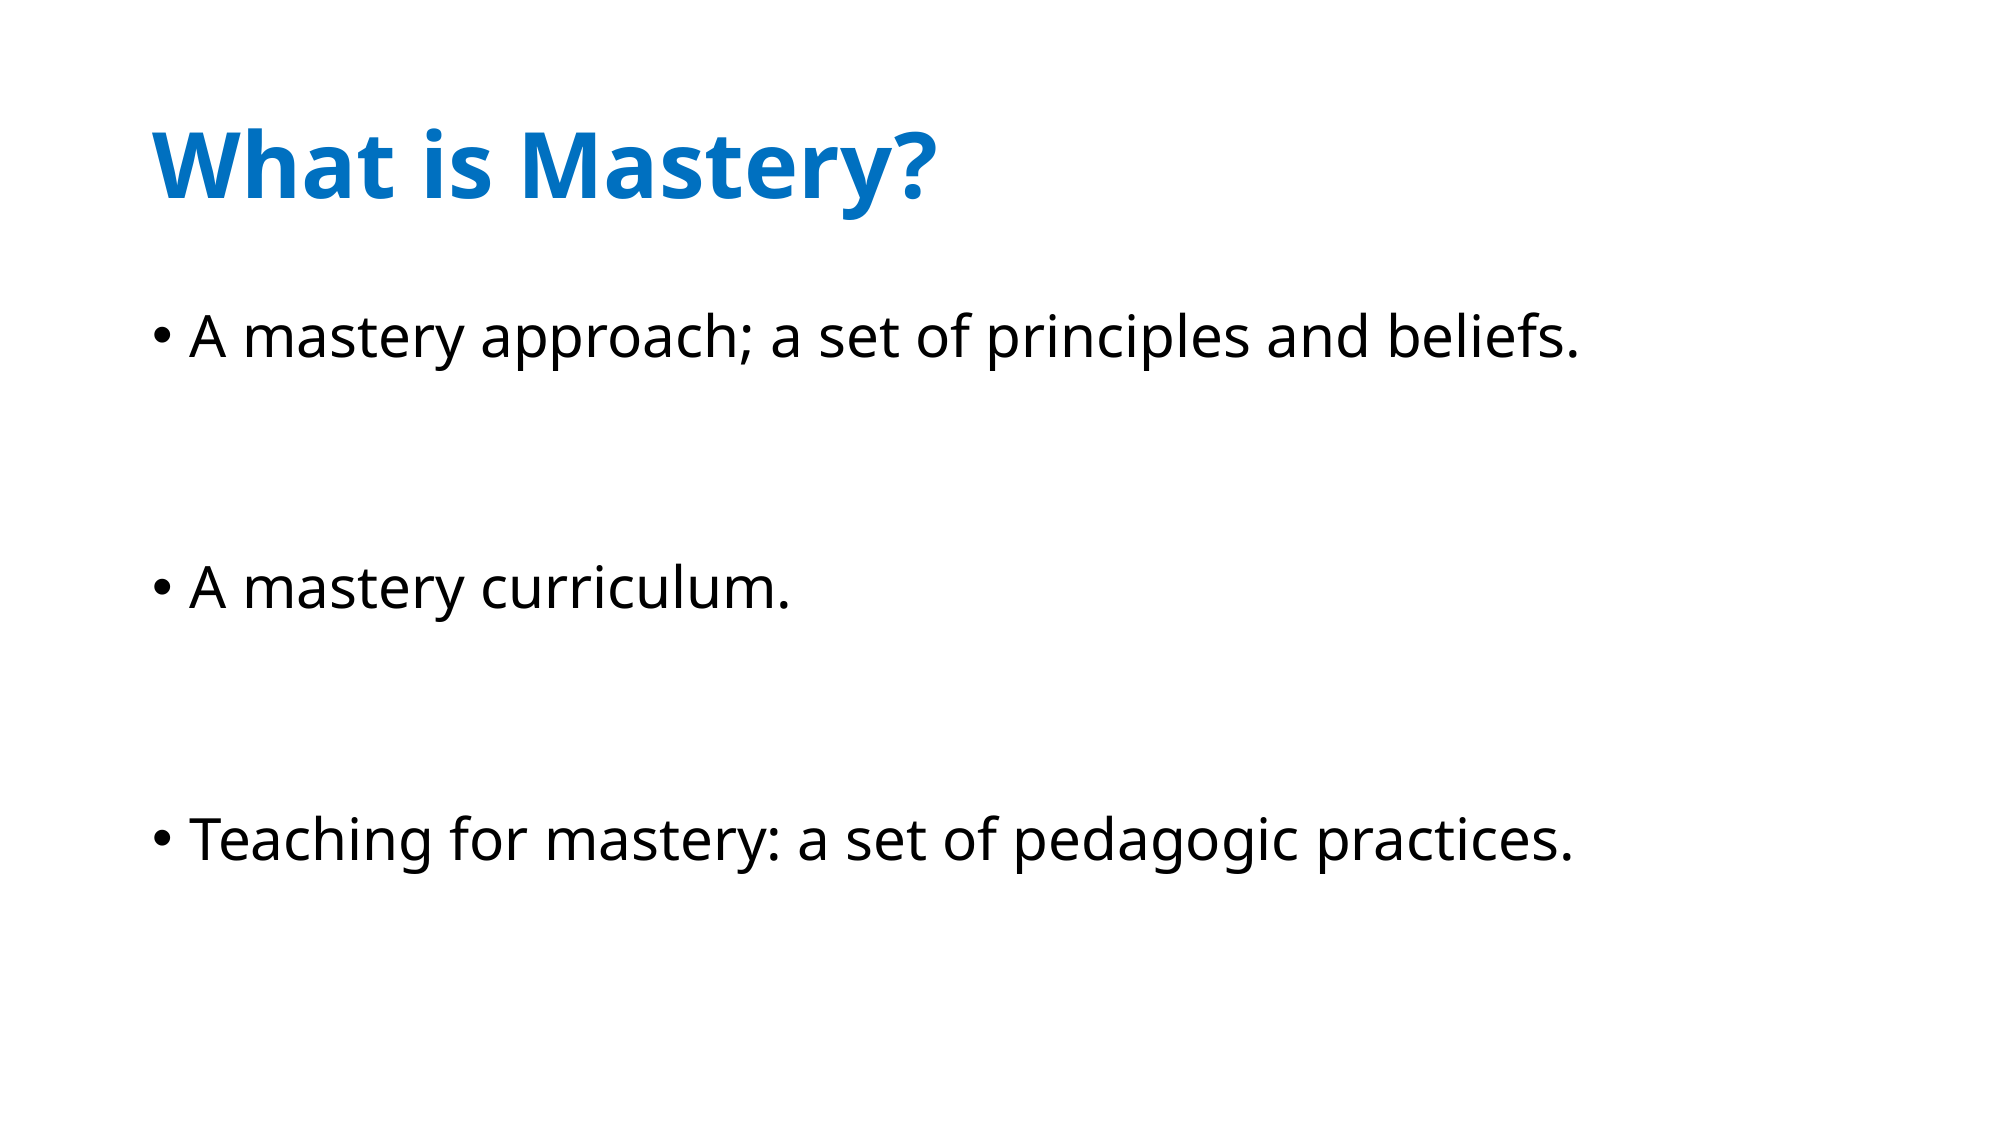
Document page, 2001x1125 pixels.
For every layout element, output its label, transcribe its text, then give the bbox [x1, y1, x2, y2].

title What is Mastery? [137, 59, 1863, 278]
list A mastery approach; a set of principles and beliefs.​ A mastery curriculum.​ Teaching for mastery: a set of pedagogic practices.​ [137, 299, 1863, 1014]
